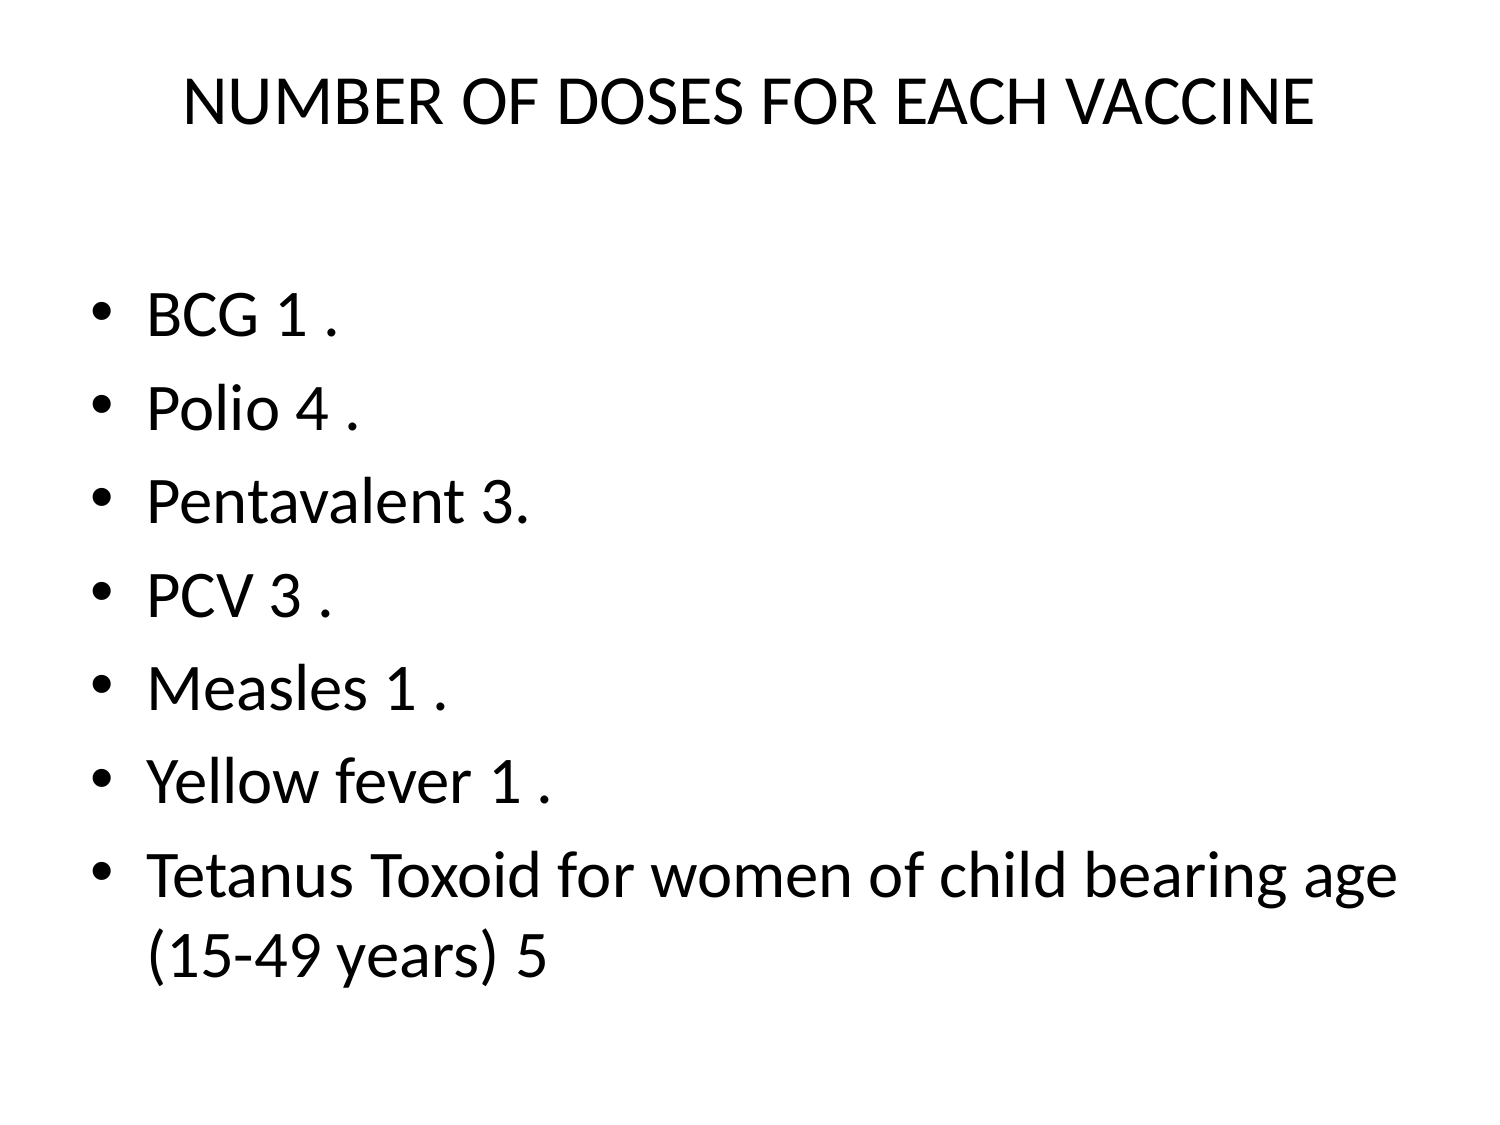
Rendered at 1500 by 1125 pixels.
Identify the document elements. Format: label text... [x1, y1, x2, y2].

list BCG 1 . Polio 4 . Pentavalent 3. PCV 3 . Measles 1 . Yellow fever 1 . Tetanus Toxoid for women of child bearing age (15-49 years) 5 [75, 262, 1425, 1005]
title NUMBER OF DOSES FOR EACH VACCINE [75, 45, 1425, 233]
